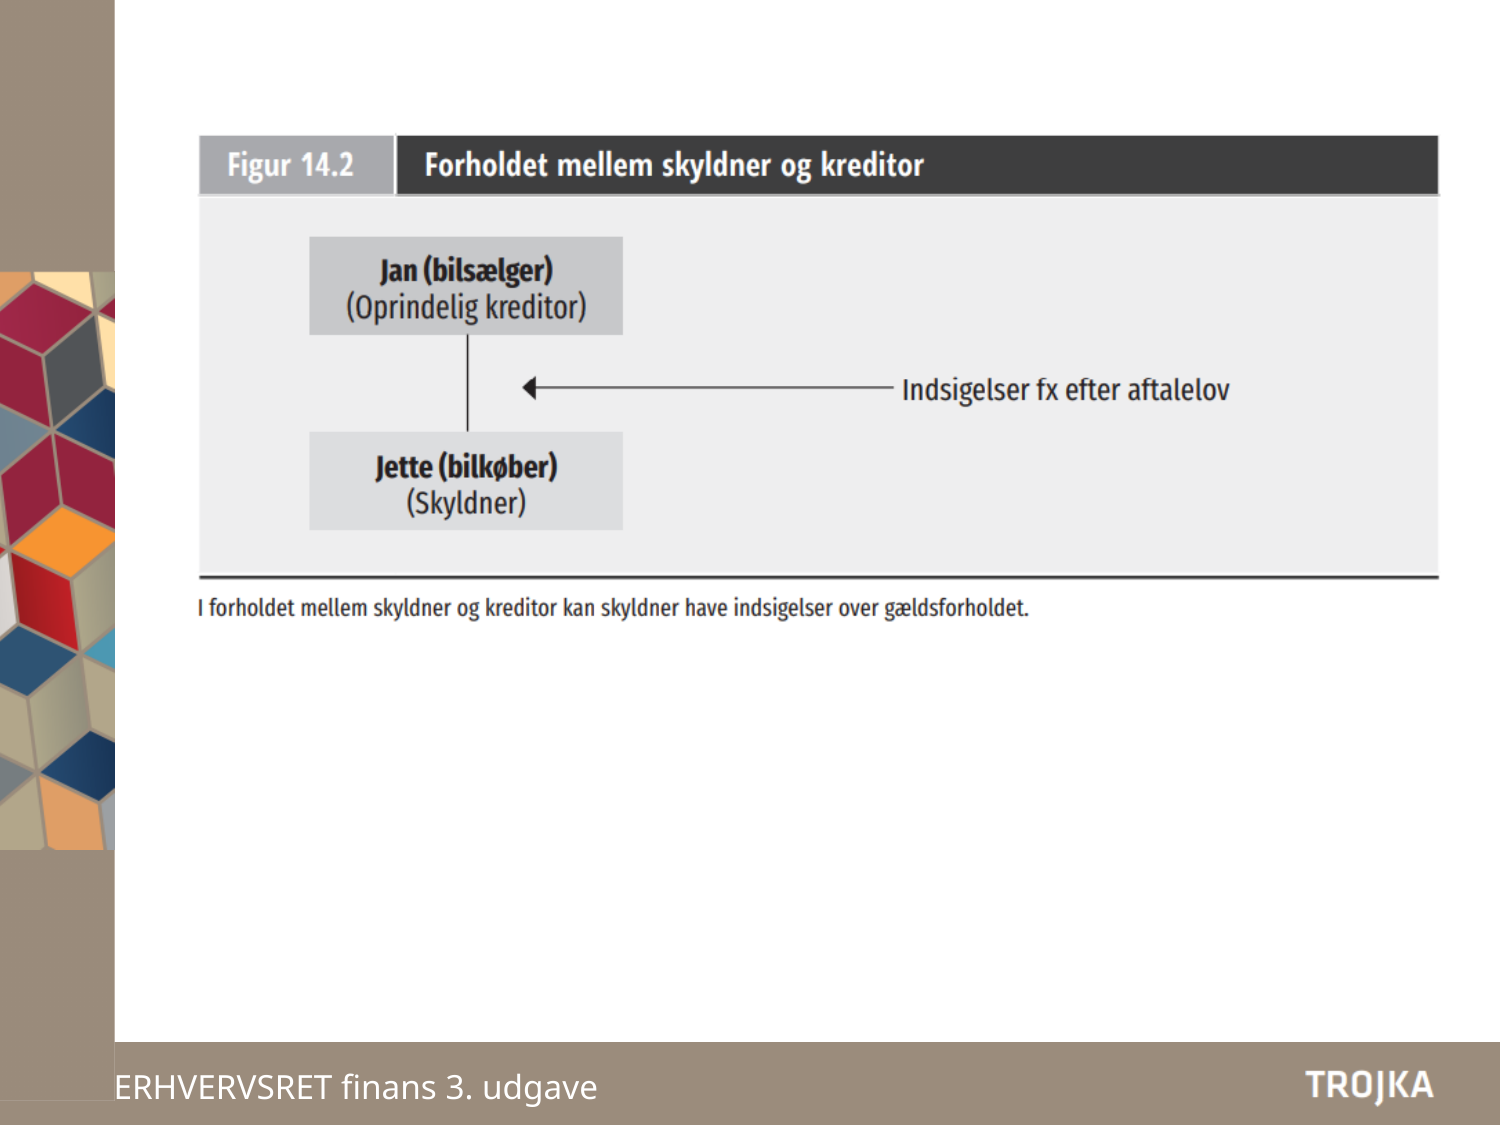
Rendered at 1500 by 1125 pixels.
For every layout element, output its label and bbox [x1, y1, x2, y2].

picture [195, 129, 1449, 623]
picture [0, 1042, 1500, 1125]
picture [0, 0, 115, 1100]
